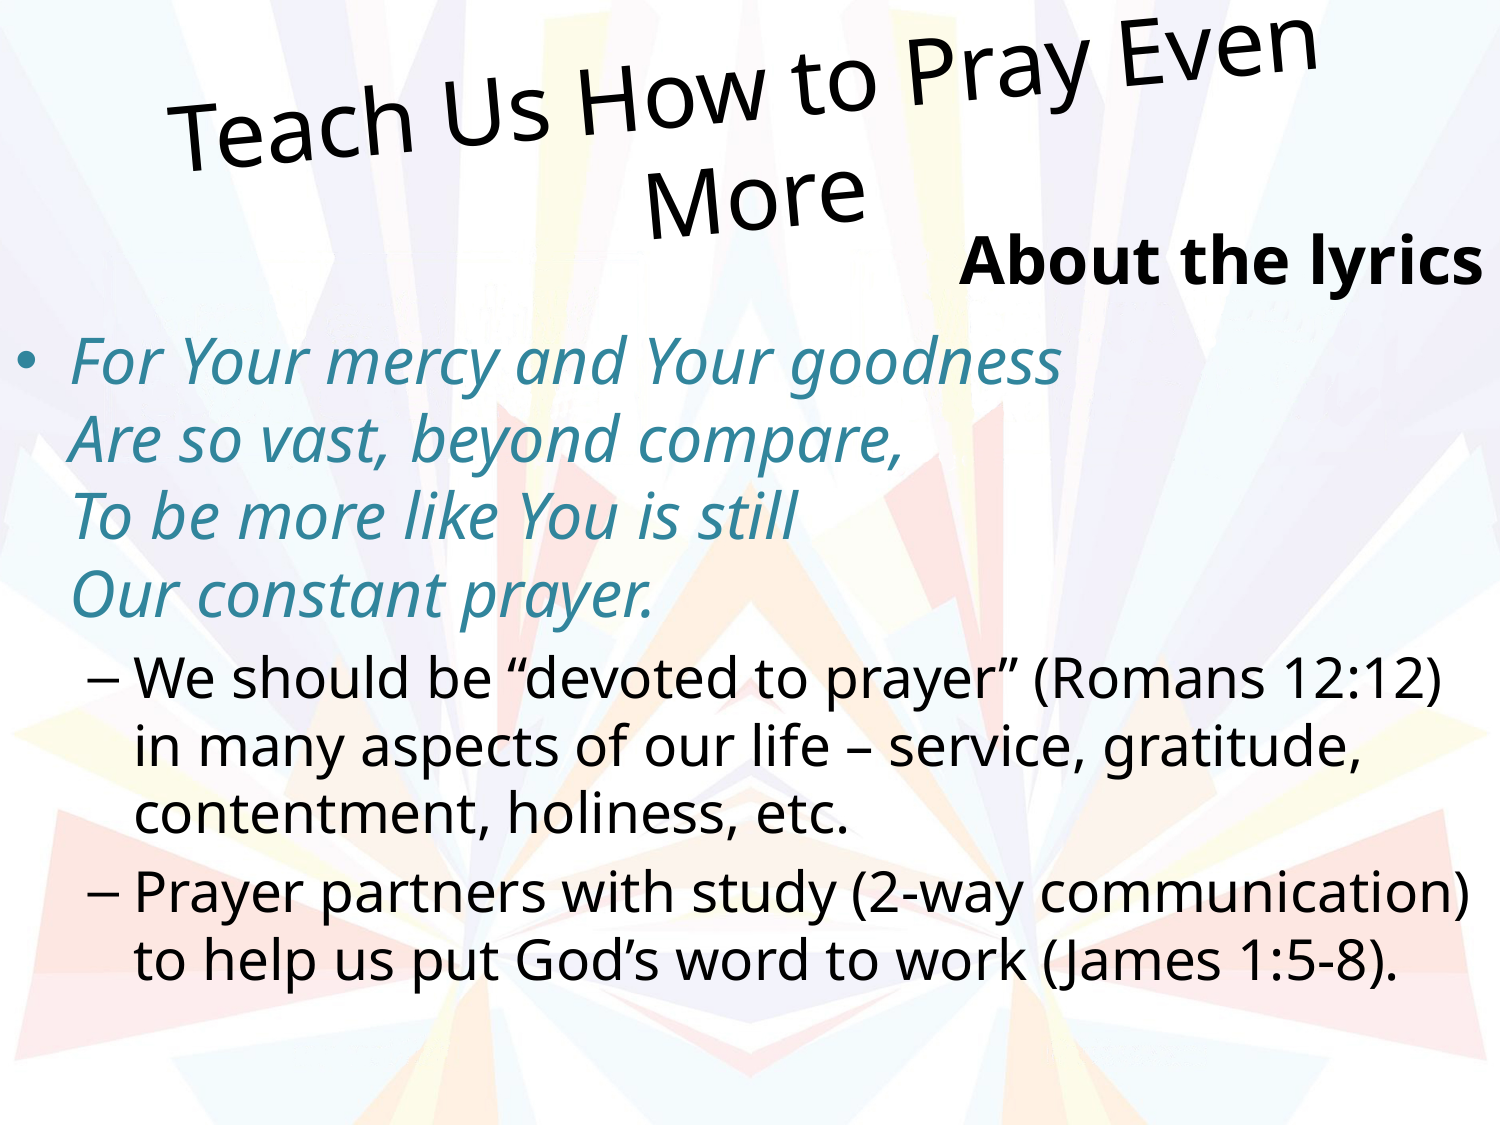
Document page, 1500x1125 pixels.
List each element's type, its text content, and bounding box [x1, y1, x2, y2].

title Teach Us How to Pray Even More [69, 0, 1431, 294]
text_box About the lyrics [172, 212, 1500, 313]
list For Your mercy and Your goodness Are so vast, beyond compare, To be more like You is still Our constant prayer. We should be “devoted to prayer” (Romans 12:12) in many aspects of our life – service, gratitude, contentment, holiness, etc. Prayer partners with study (2-way communication) to help us put God’s word to work (James 1:5-8). [0, 312, 1500, 1125]
